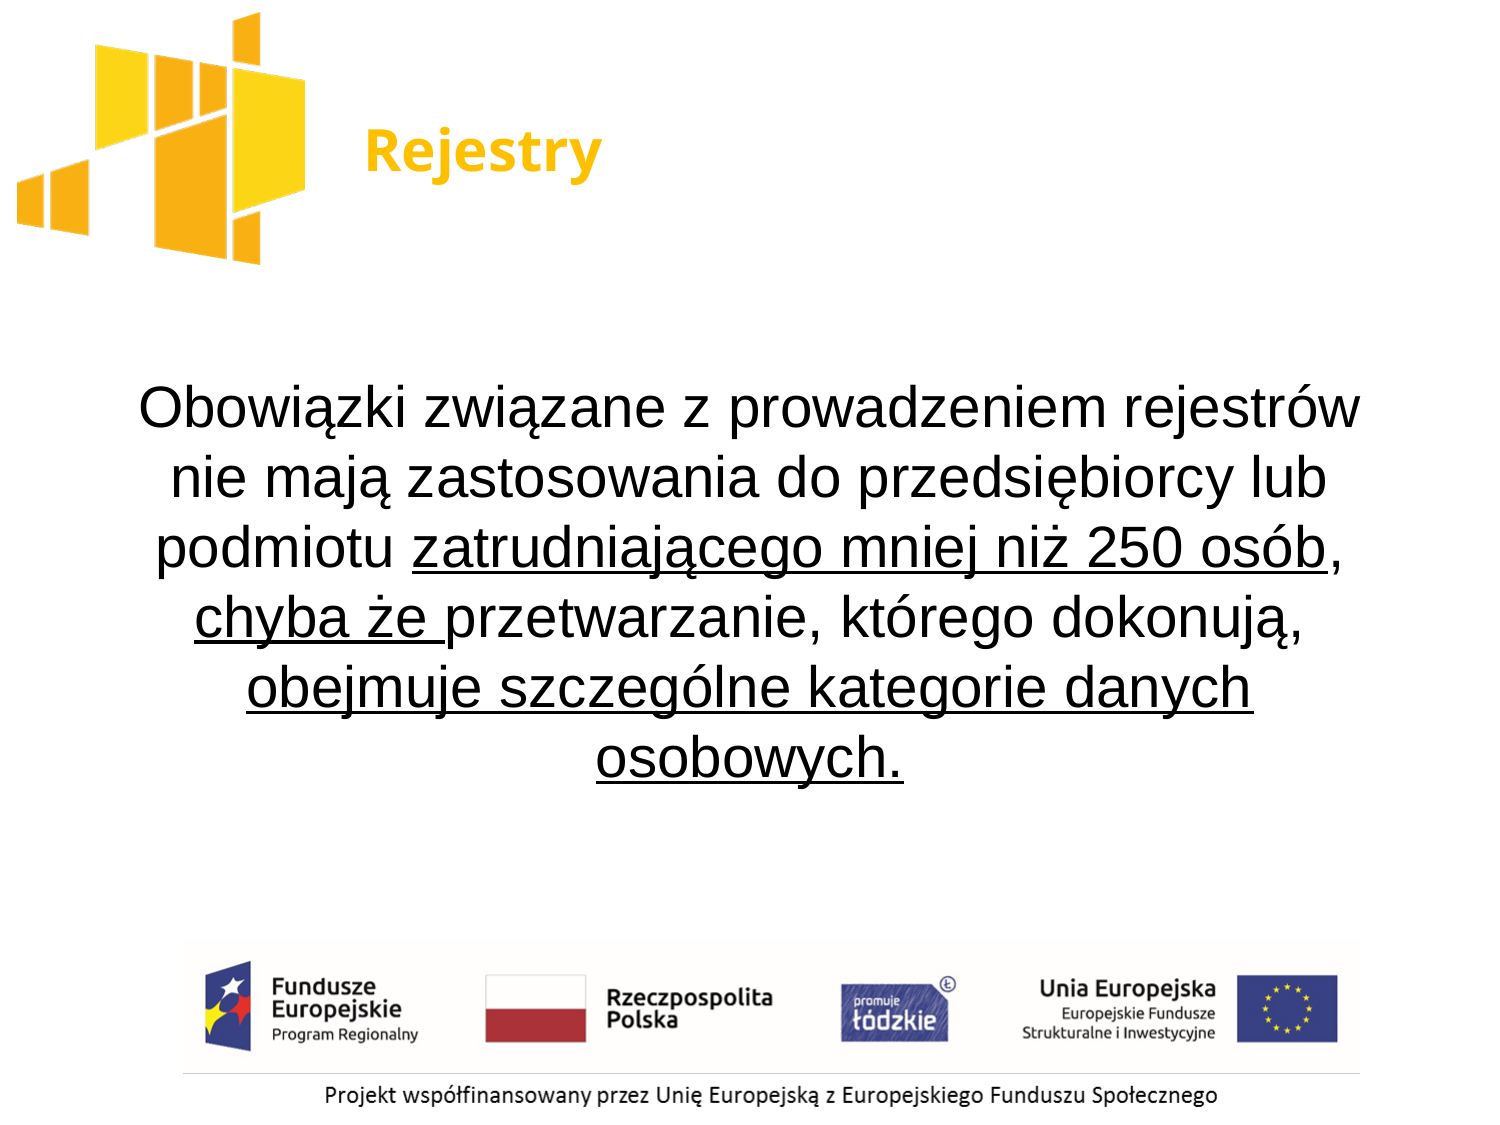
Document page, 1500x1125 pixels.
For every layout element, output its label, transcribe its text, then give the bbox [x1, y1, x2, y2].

text_box Obowiązki związane z prowadzeniem rejestrów nie mają zastosowania do przedsiębiorcy lub podmiotu zatrudniającego mniej niż 250 osób, chyba że przetwarzanie, którego dokonują, obejmuje szczególne kategorie danych osobowych. [103, 361, 1397, 797]
picture [183, 938, 1360, 1125]
text_box Rejestry [348, 106, 1329, 191]
picture [17, 12, 305, 266]
